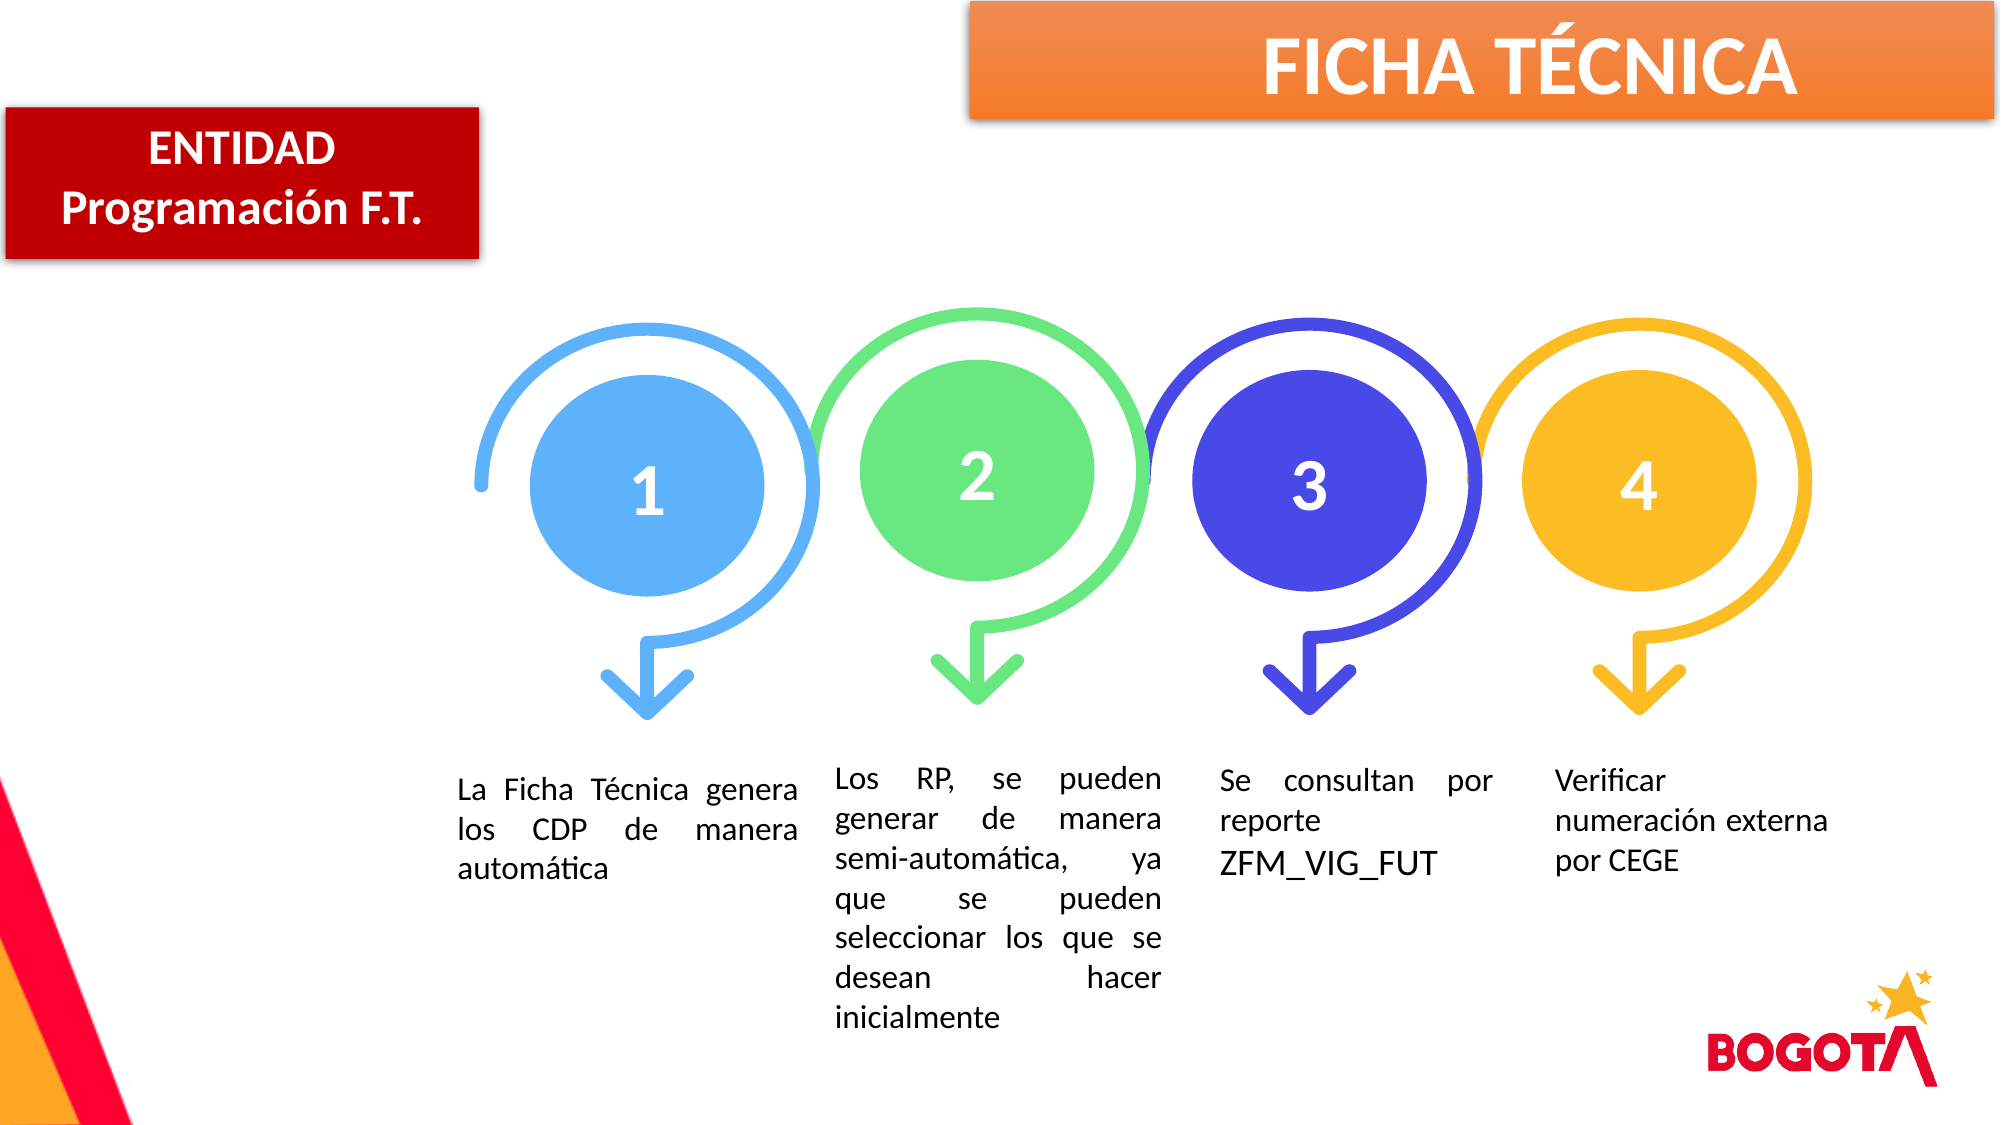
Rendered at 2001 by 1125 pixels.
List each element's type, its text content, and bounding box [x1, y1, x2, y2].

picture [1708, 969, 1938, 1087]
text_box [1136, 317, 1483, 716]
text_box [1483, 317, 1813, 716]
picture [0, 773, 133, 1125]
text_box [442, 322, 820, 888]
text_box Verificar numeración externa por CEGE [1540, 750, 1844, 886]
text_box FICHA TÉCNICA [970, 1, 1995, 119]
text_box ENTIDAD Programación F.T. [5, 107, 479, 259]
text_box Se consultan por reporte ZFM_VIG_FUT [1205, 750, 1509, 891]
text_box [804, 307, 1150, 705]
text_box Los RP, se pueden generar de manera semi-automática, ya que se pueden seleccionar los que se desean hacer inicialmente [819, 748, 1178, 1043]
